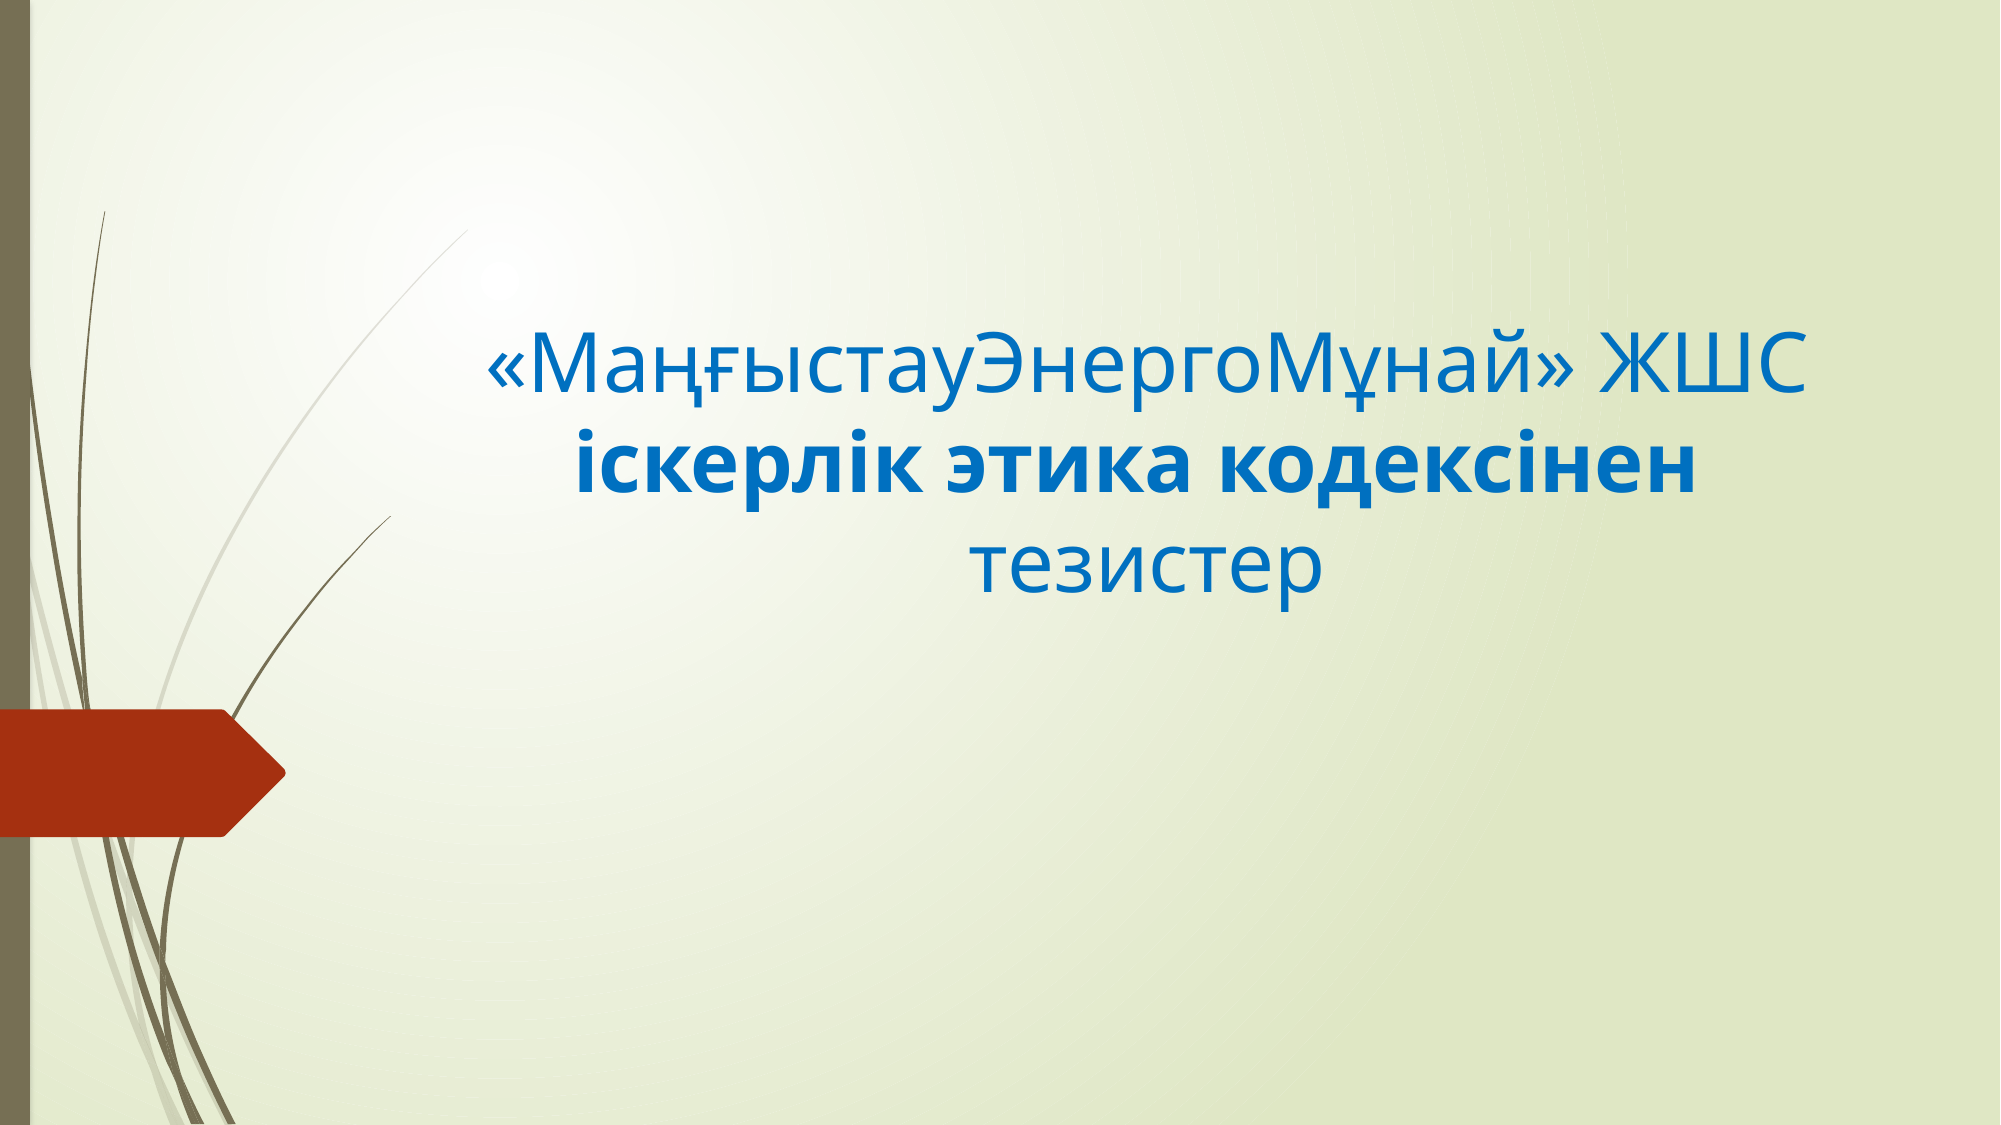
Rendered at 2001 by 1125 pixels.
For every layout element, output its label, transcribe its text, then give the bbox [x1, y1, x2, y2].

title «МаңғыстауЭнергоМұнай» ЖШС іскерлік этика кодексінен тезистер [416, 245, 1879, 618]
